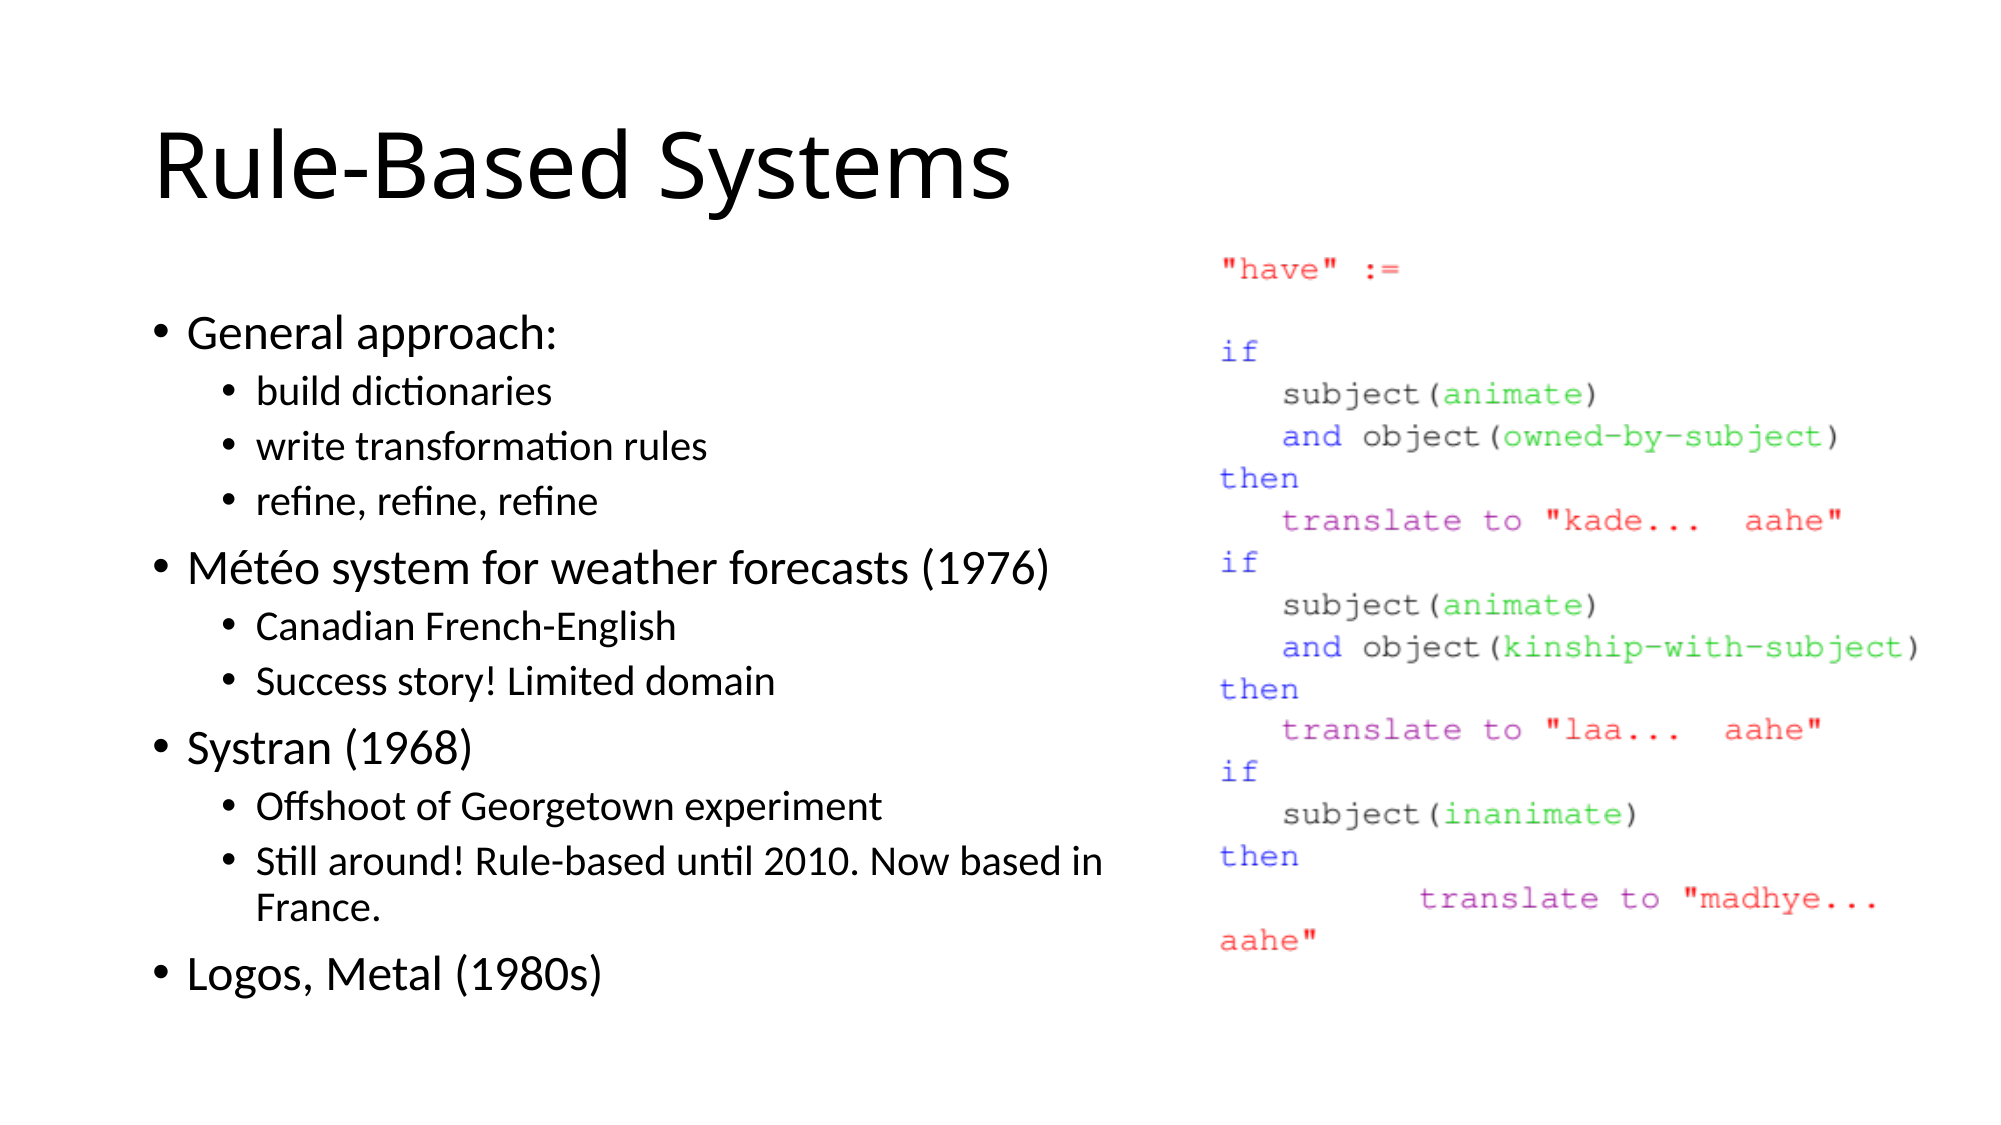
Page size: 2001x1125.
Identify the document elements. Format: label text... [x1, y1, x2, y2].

list General approach: build dictionaries write transformation rules refine, refine, refine Météo system for weather forecasts (1976) Canadian French-English Success story! Limited domain Systran (1968) Offshoot of Georgetown experiment Still around! Rule-based until 2010. Now based in France. Logos, Metal (1980s) [137, 299, 1236, 1014]
picture [1216, 249, 1936, 976]
title Rule-Based Systems [137, 59, 1863, 278]
